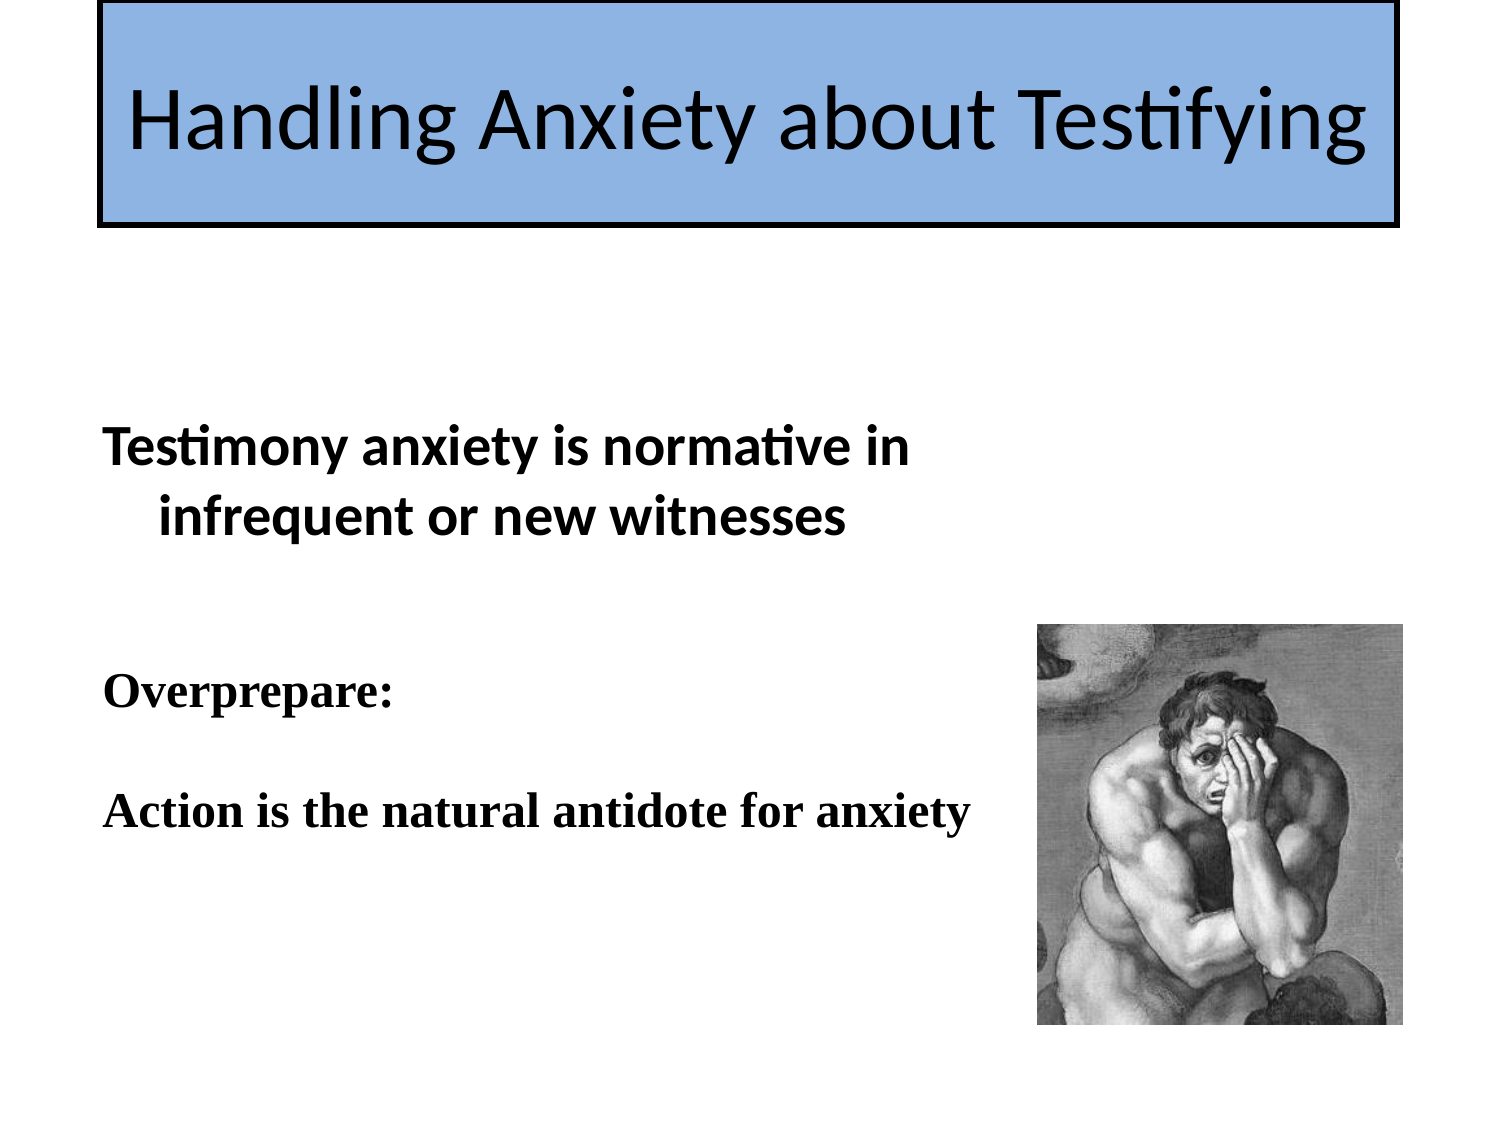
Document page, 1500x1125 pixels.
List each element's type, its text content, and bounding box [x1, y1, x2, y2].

title Handling Anxiety about Testifying [99, 0, 1397, 225]
text_box Overprepare: Action is the natural antidote for anxiety [87, 650, 1032, 838]
picture [1037, 624, 1403, 1026]
list Testimony anxiety is normative in infrequent or new witnesses [87, 399, 1113, 575]
